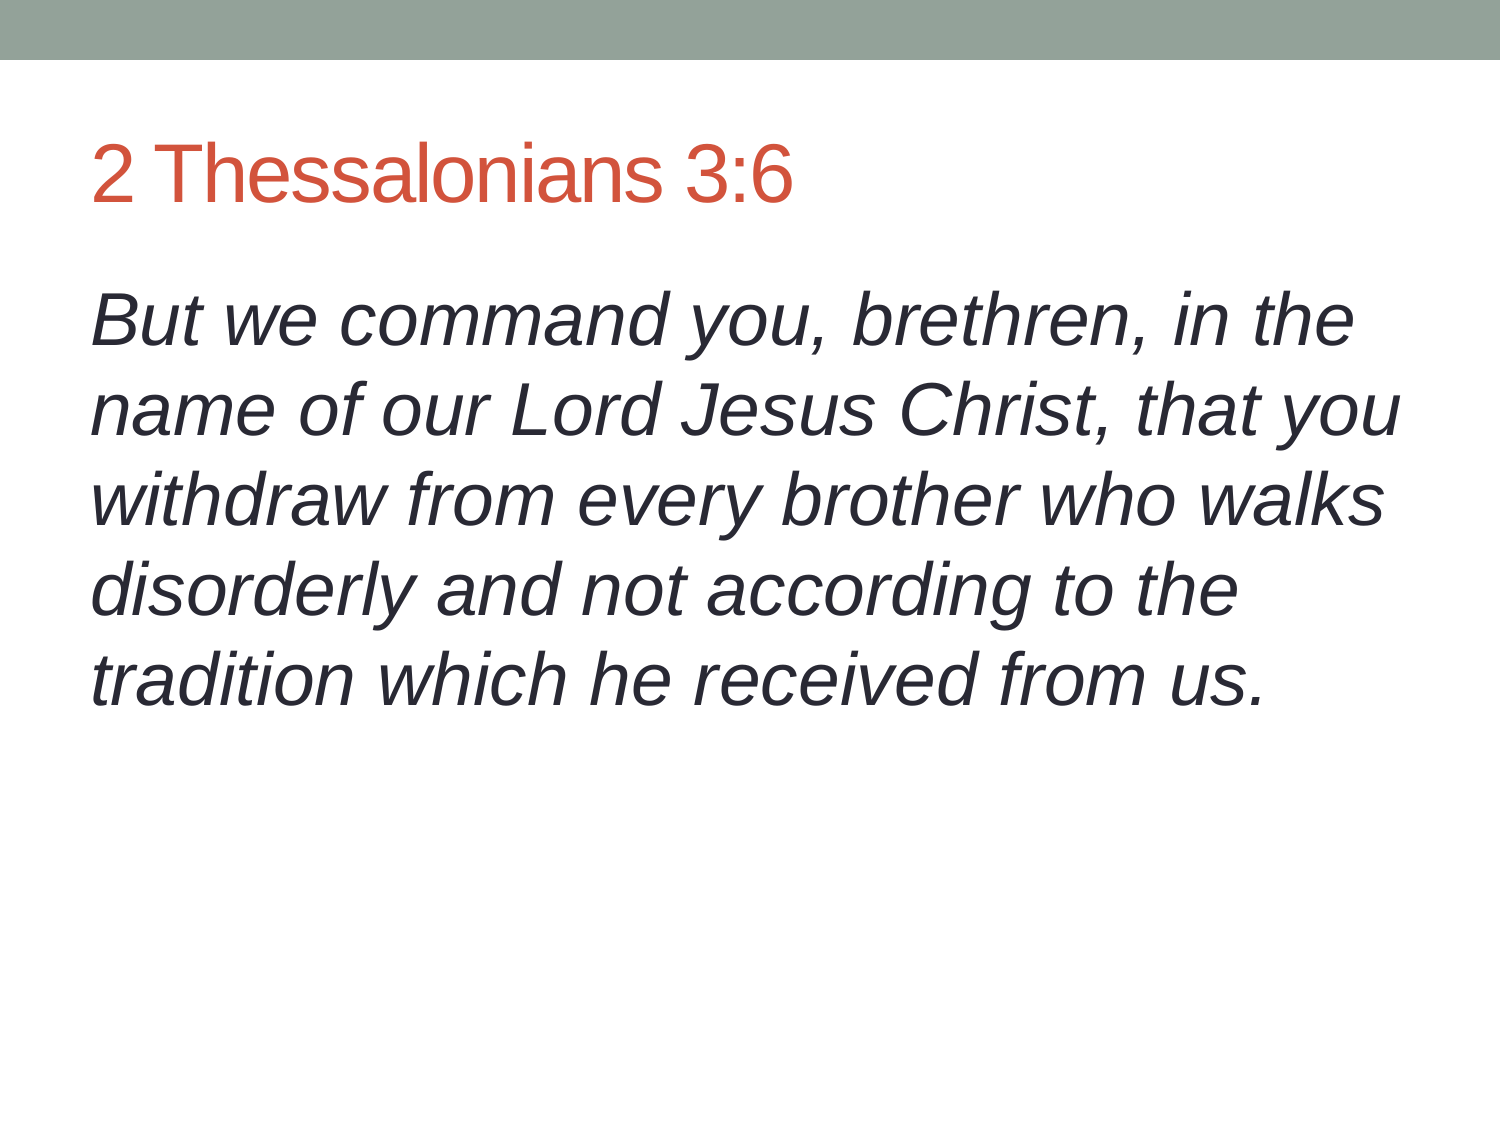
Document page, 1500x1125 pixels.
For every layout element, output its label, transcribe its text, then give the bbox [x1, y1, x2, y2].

list But we command you, brethren, in the name of our Lord Jesus Christ, that you withdraw from every brother who walks disorderly and not according to the tradition which he received from us. [75, 262, 1425, 1063]
title 2 Thessalonians 3:6 [75, 87, 1425, 250]
